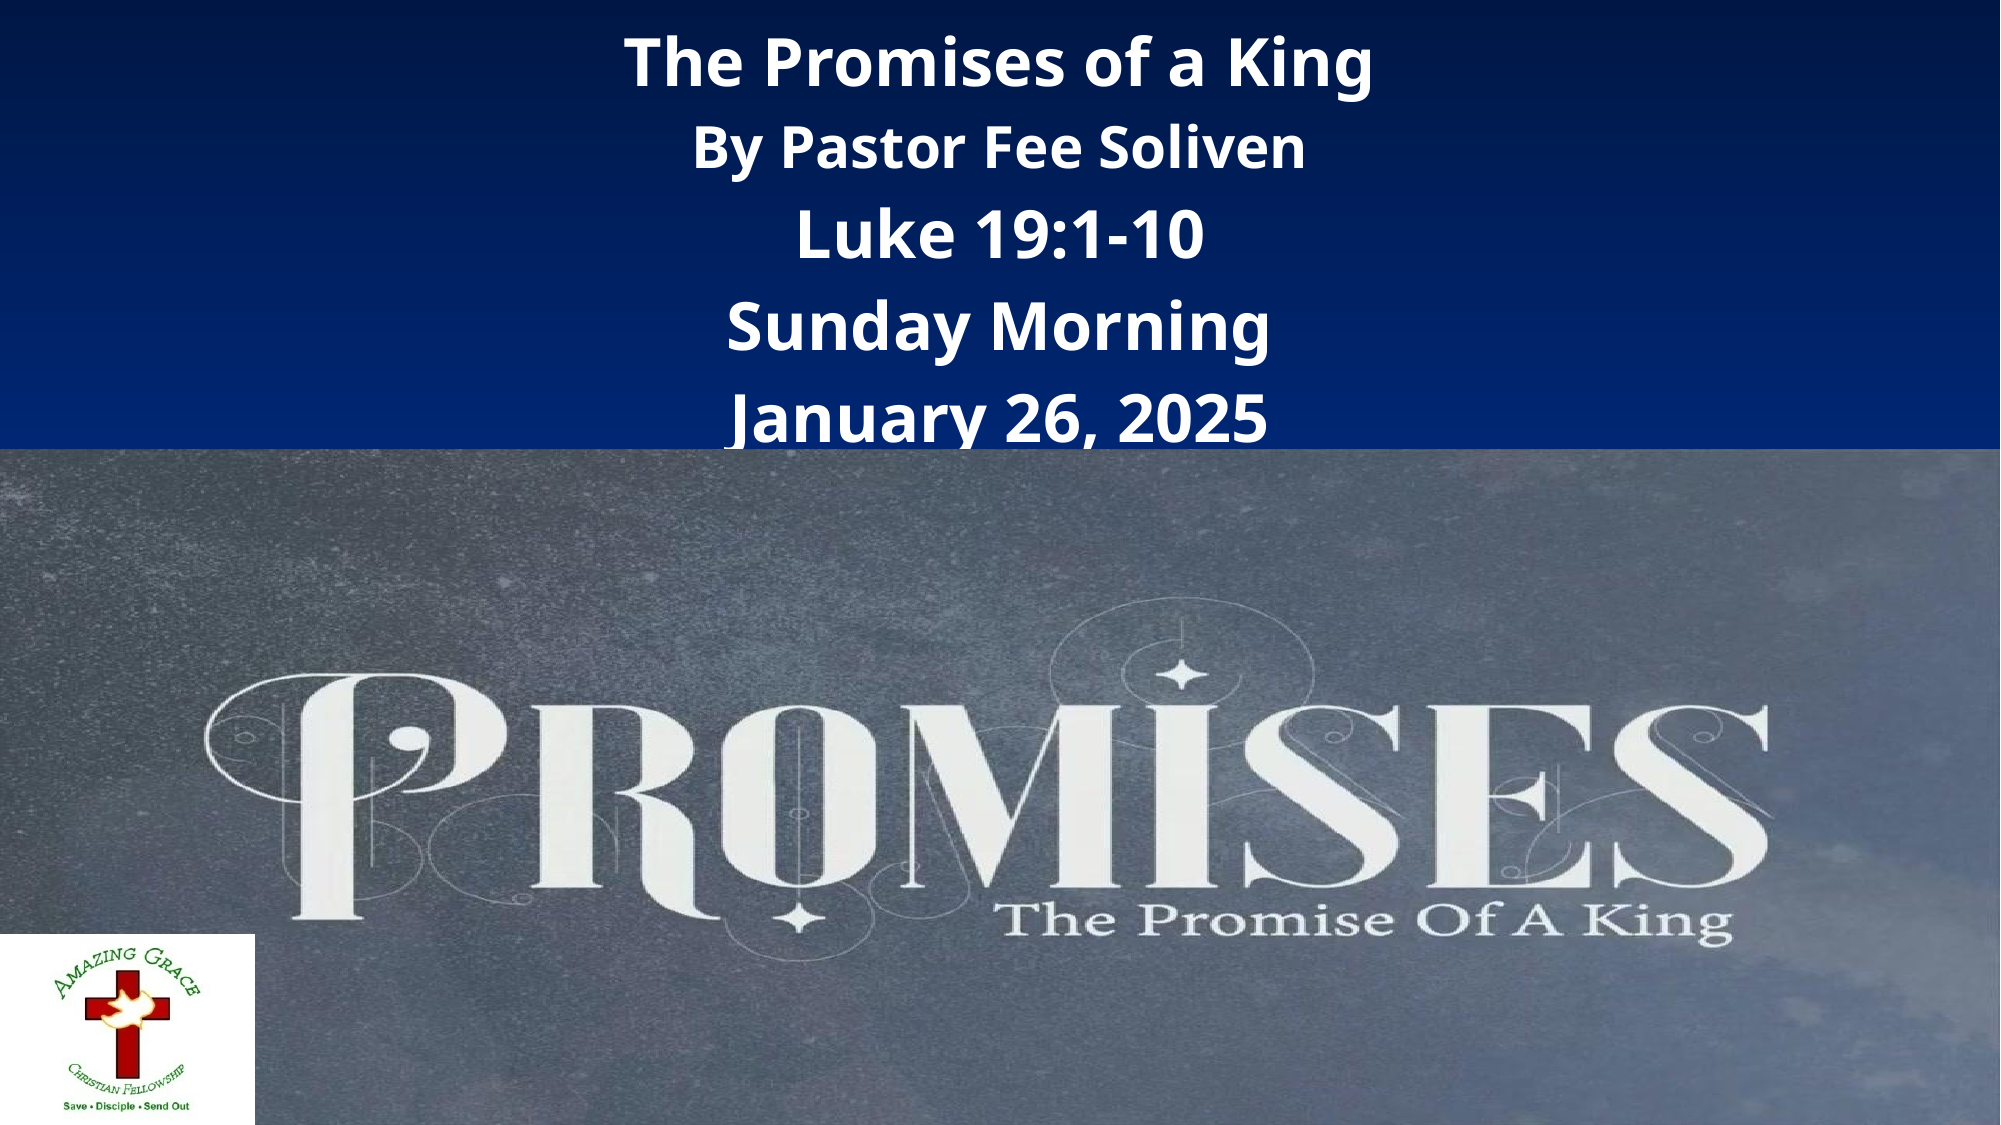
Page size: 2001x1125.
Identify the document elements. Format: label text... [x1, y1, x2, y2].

picture [0, 449, 2000, 1125]
text_box The Promises of a King By Pastor Fee Soliven Luke 19:1-10 Sunday Morning January 26, 2025 [0, 0, 2000, 313]
